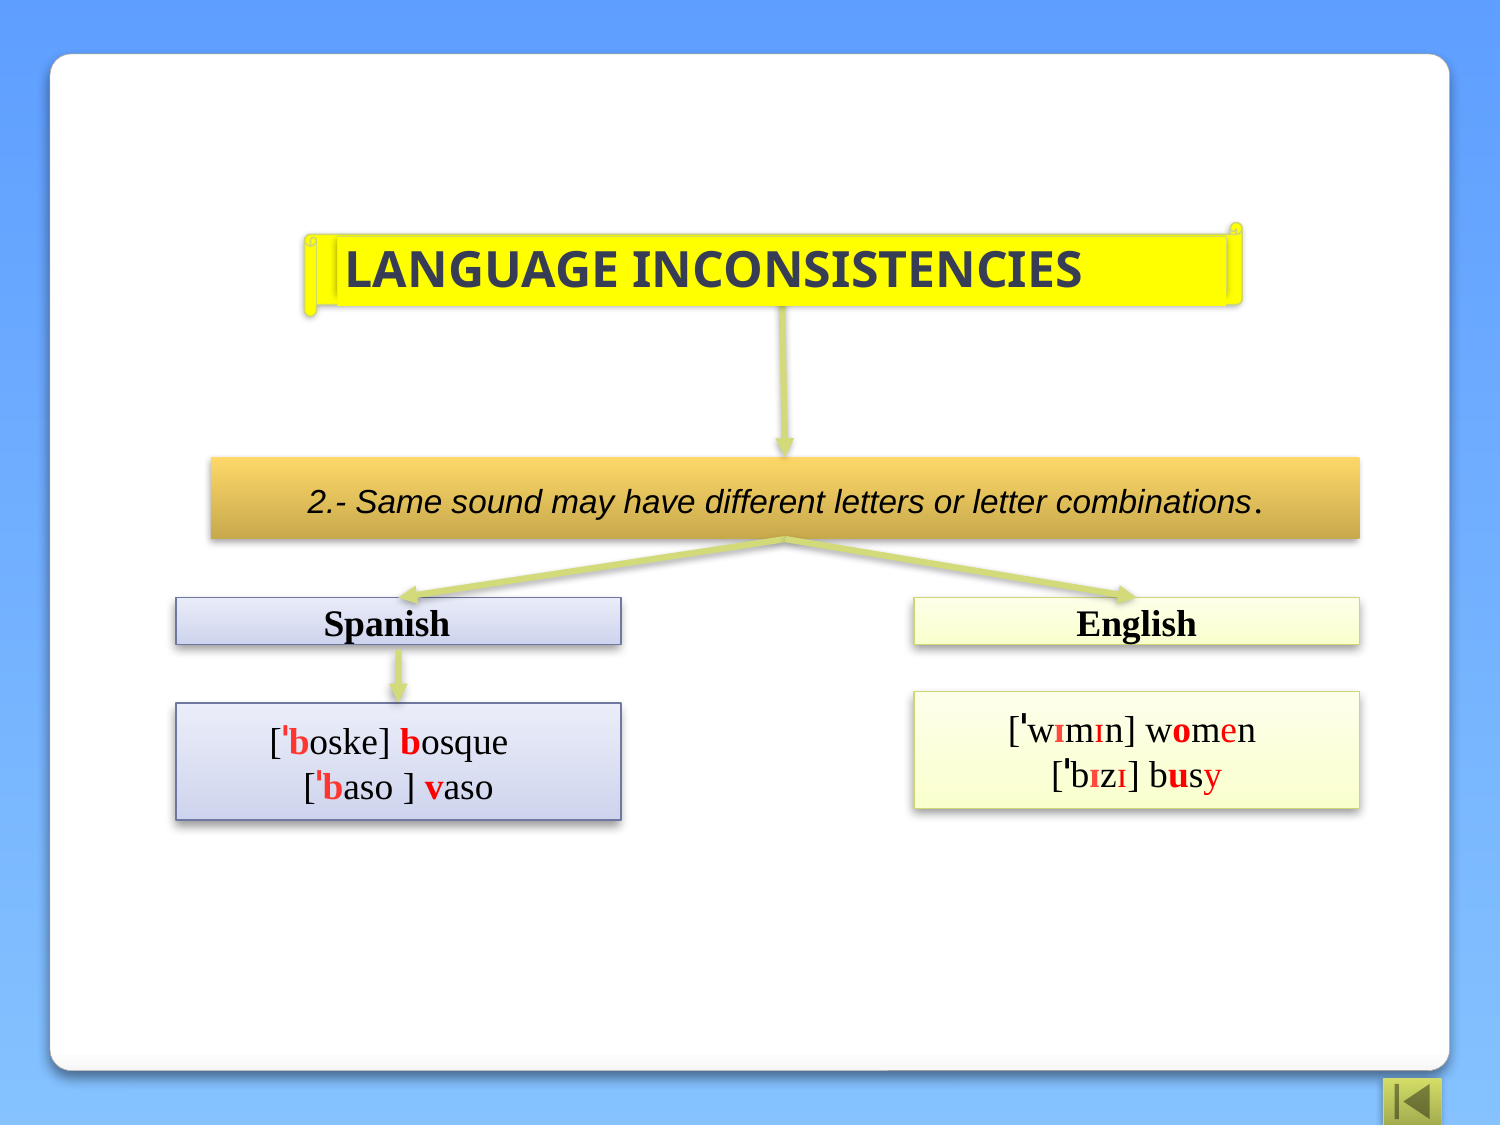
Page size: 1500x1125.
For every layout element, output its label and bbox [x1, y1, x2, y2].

text_box [778, 317, 792, 456]
text_box [175, 702, 622, 821]
text_box [304, 222, 1243, 317]
text_box [175, 592, 622, 650]
text_box [1382, 1077, 1442, 1125]
text_box [392, 650, 405, 702]
text_box [210, 456, 1360, 540]
text_box [913, 514, 1360, 986]
